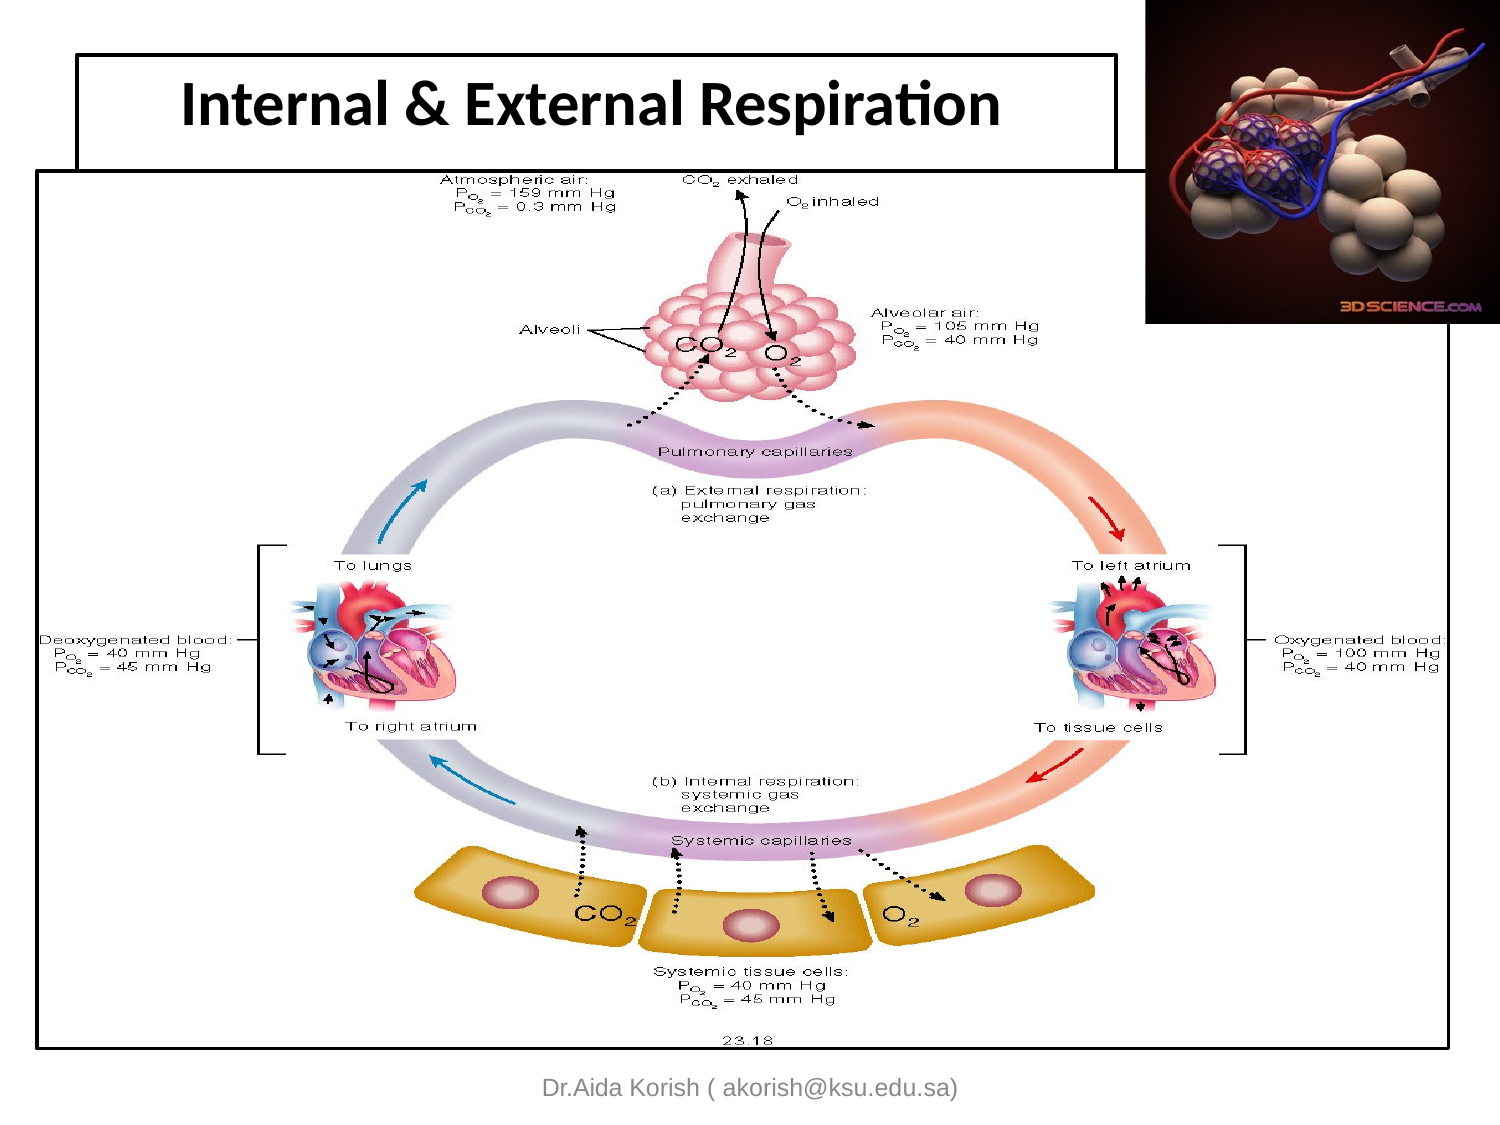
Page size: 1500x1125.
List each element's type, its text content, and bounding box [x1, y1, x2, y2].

footer Dr.Aida Korish ( akorish@ksu.edu.sa) [539, 1074, 962, 1125]
text_box [1145, 0, 1500, 324]
title Internal & External Respiration [76, 54, 1117, 170]
text_box [36, 170, 1449, 1049]
